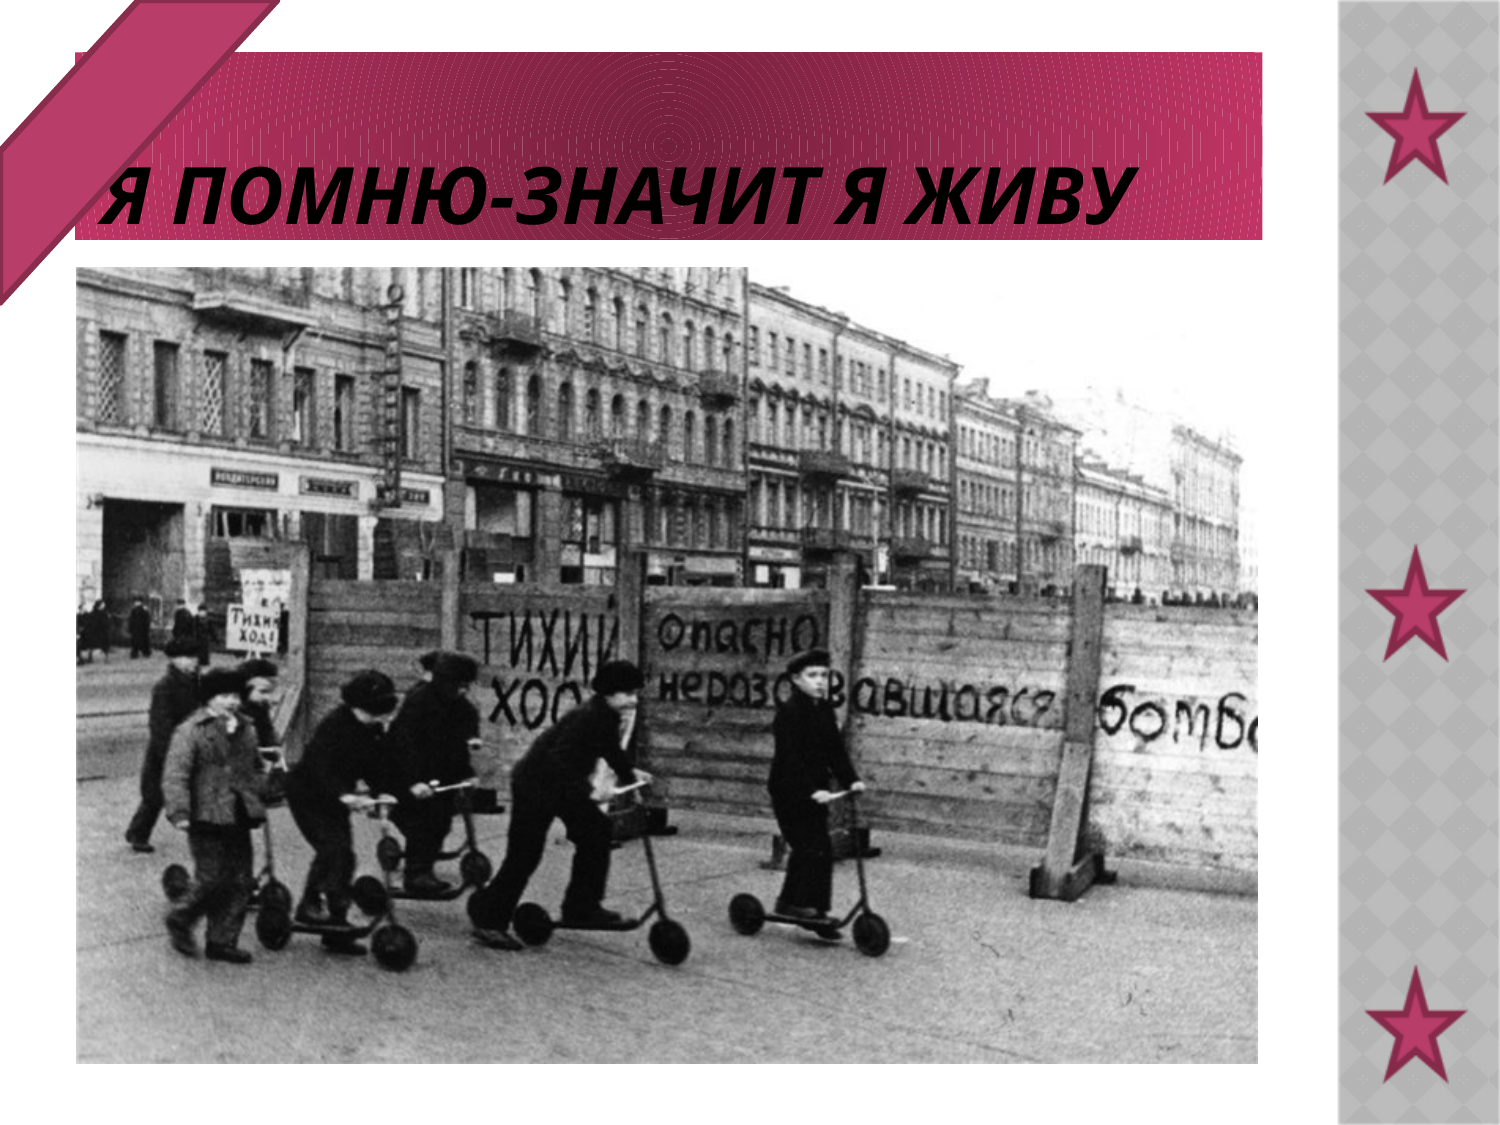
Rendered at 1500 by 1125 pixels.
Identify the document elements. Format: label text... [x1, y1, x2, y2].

picture [1364, 543, 1468, 663]
text_box [0, 0, 281, 306]
picture [76, 267, 1258, 1064]
picture [1364, 66, 1468, 186]
title Я ПОМНЮ-ЗНАЧИТ Я ЖИВУ [75, 52, 1263, 240]
picture [1364, 964, 1468, 1084]
